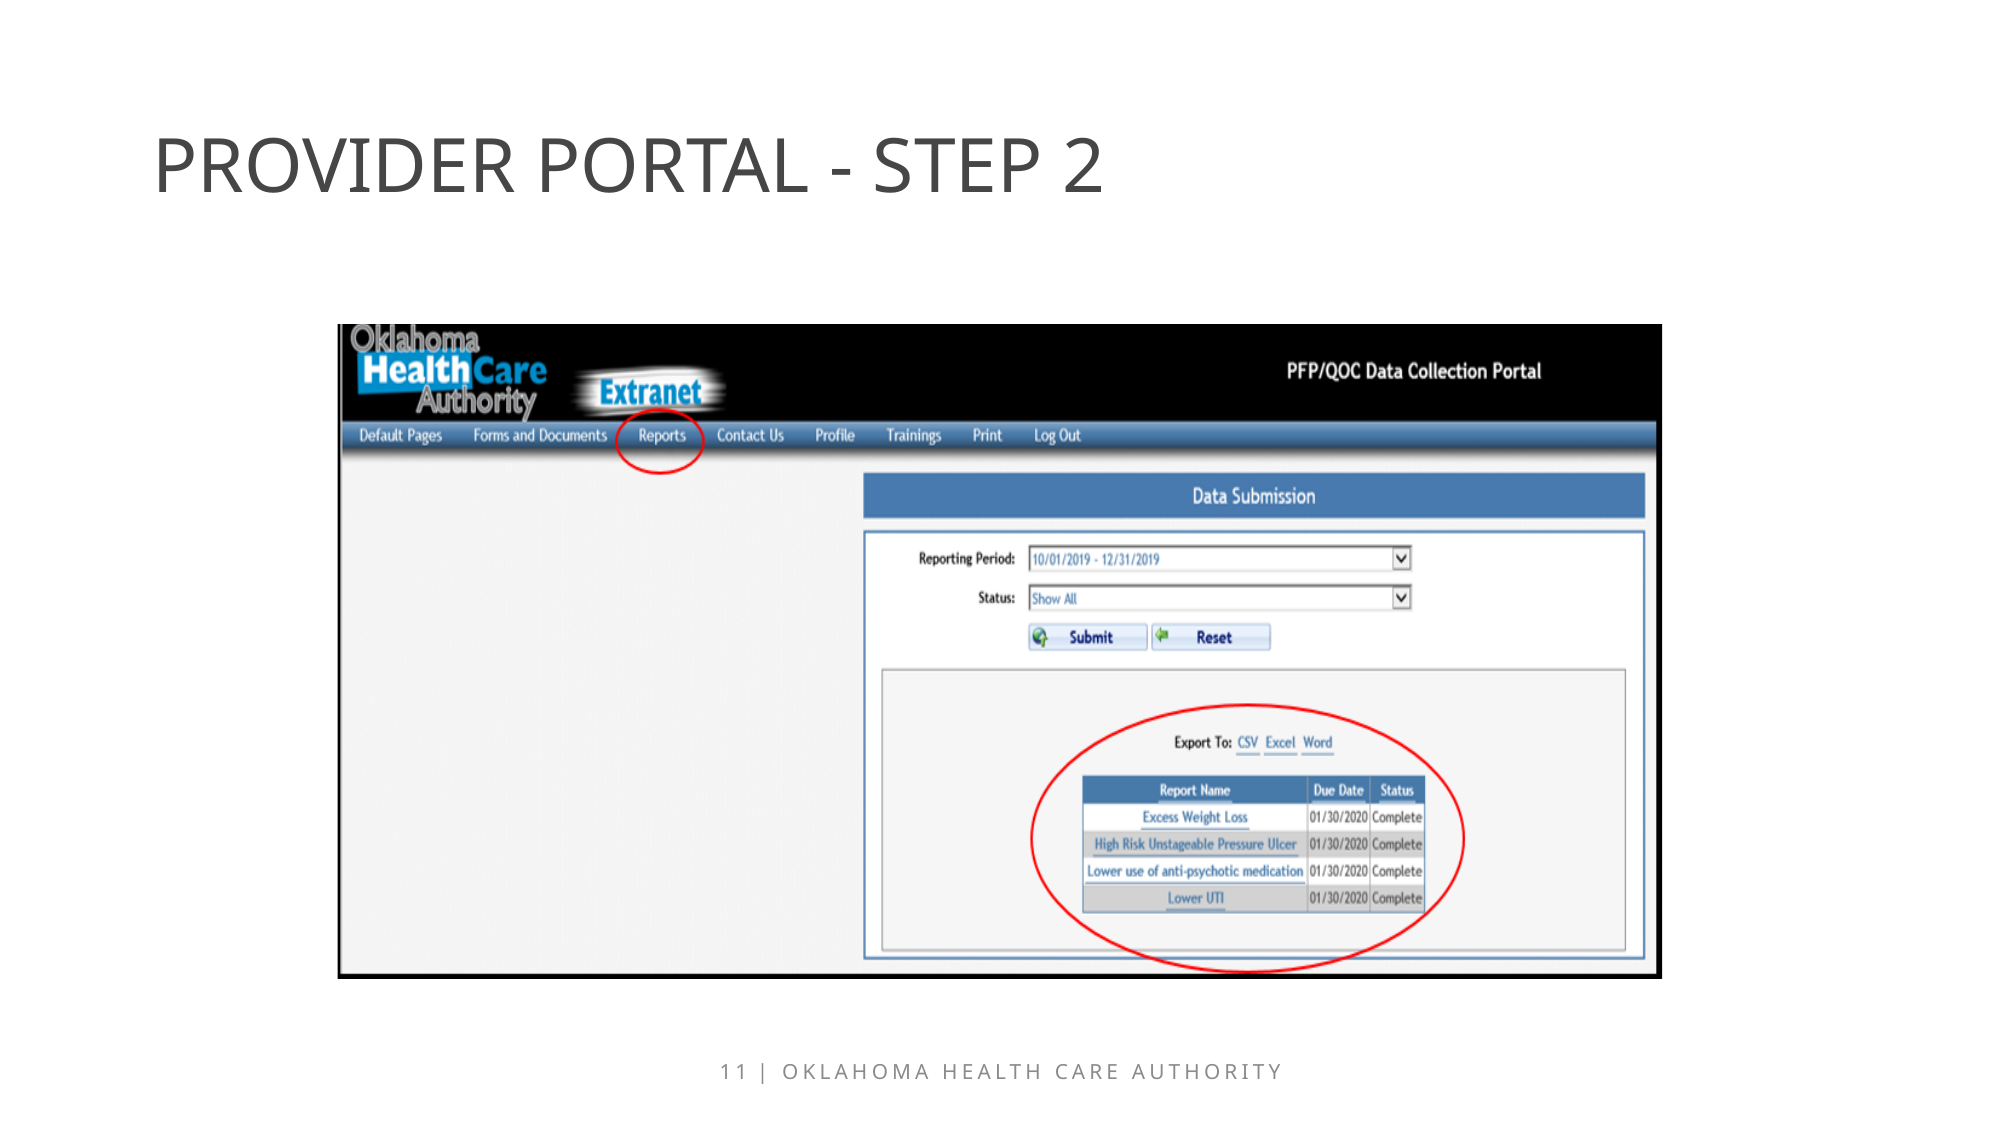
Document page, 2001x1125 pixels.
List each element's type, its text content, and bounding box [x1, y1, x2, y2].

title Provider Portal - step 2 [137, 59, 1863, 278]
picture [337, 324, 1663, 979]
